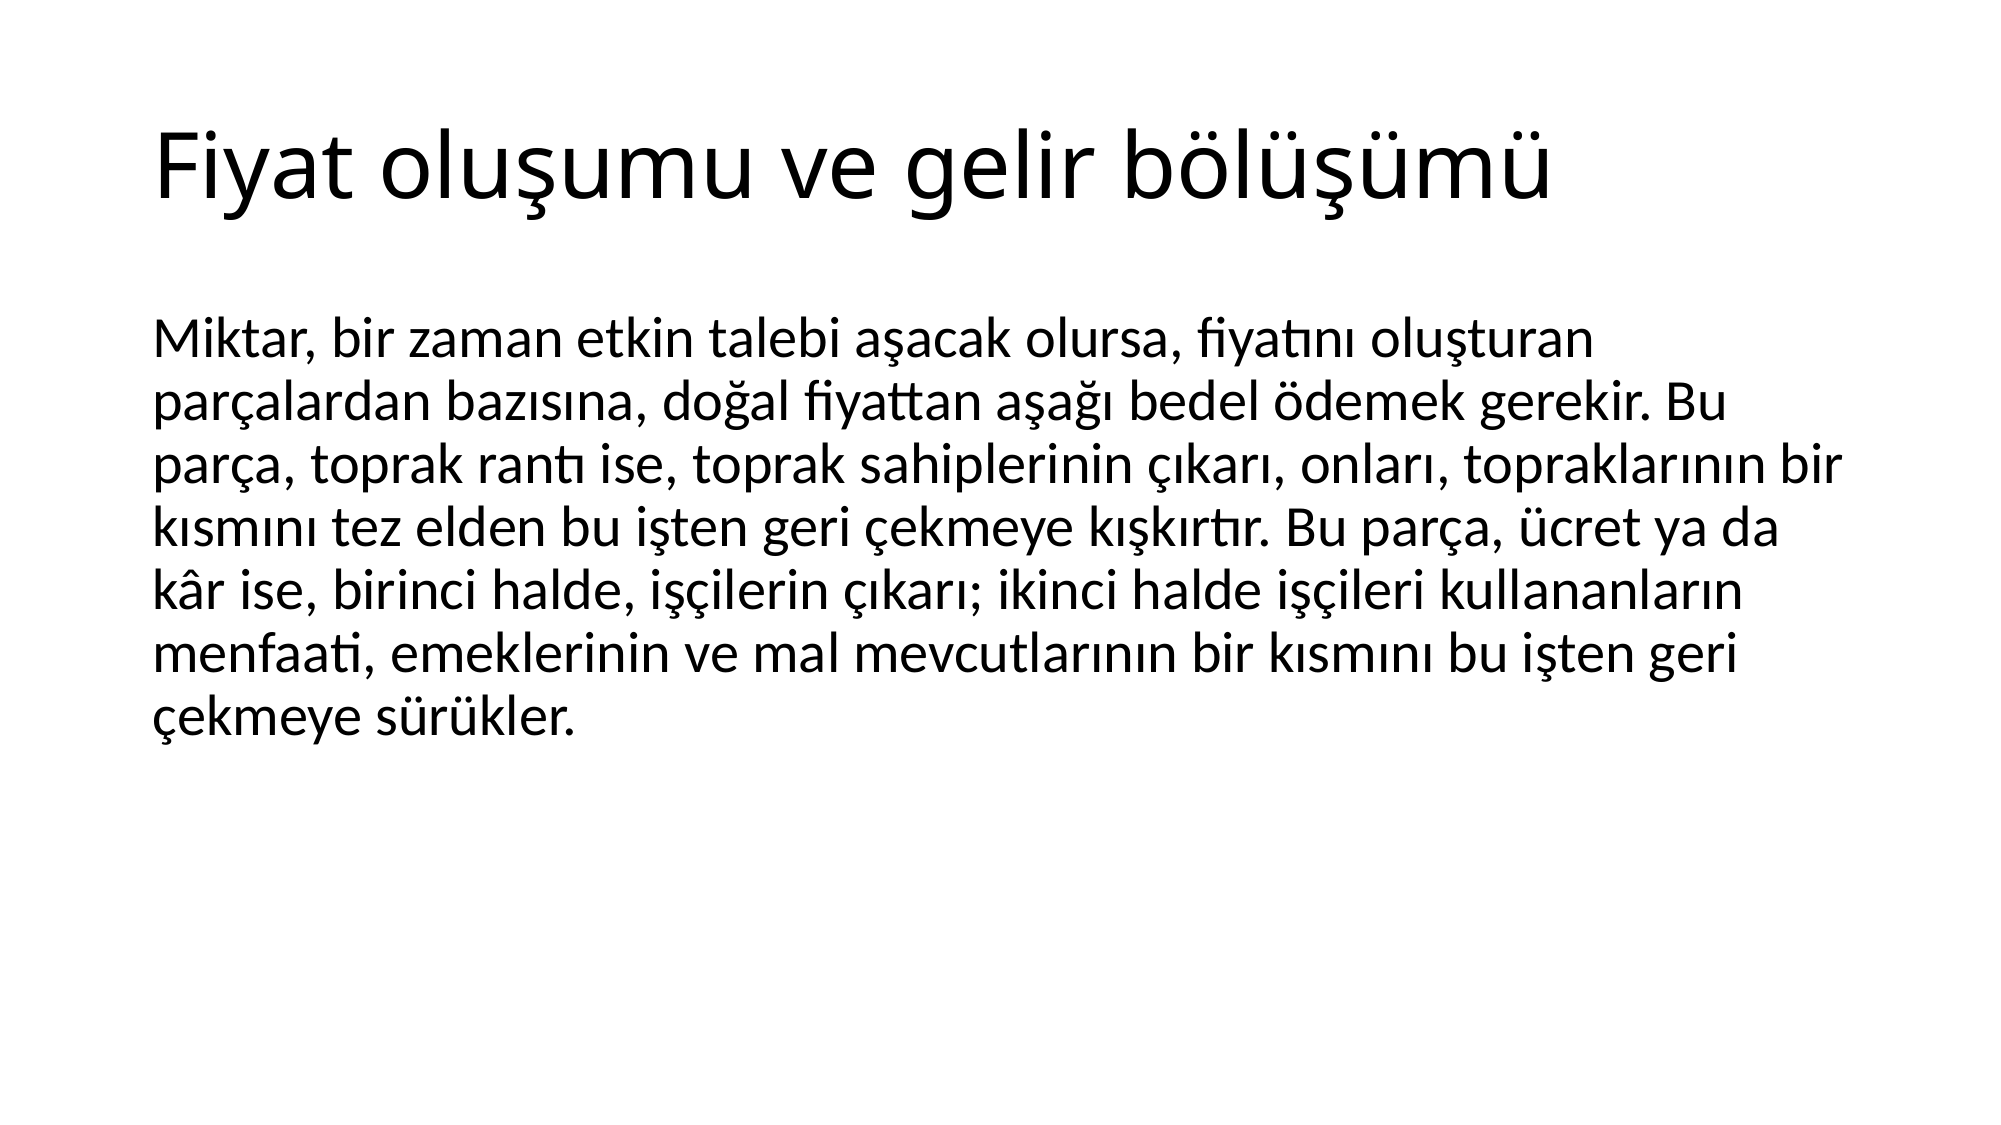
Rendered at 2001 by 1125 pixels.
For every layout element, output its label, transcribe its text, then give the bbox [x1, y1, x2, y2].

list Miktar, bir zaman etkin talebi aşacak olursa, fiyatını oluşturan parçalardan bazısına, doğal fiyattan aşağı bedel ödemek gerekir. Bu parça, toprak rantı ise, toprak sahiplerinin çıkarı, onları, topraklarının bir kısmını tez elden bu işten geri çekmeye kışkırtır. Bu parça, ücret ya da kâr ise, birinci halde, işçilerin çıkarı; ikinci halde işçileri kullananların menfaati, emeklerinin ve mal mevcutlarının bir kısmını bu işten geri çekmeye sürükler. [137, 299, 1863, 1014]
title Fiyat oluşumu ve gelir bölüşümü [137, 59, 1863, 278]
